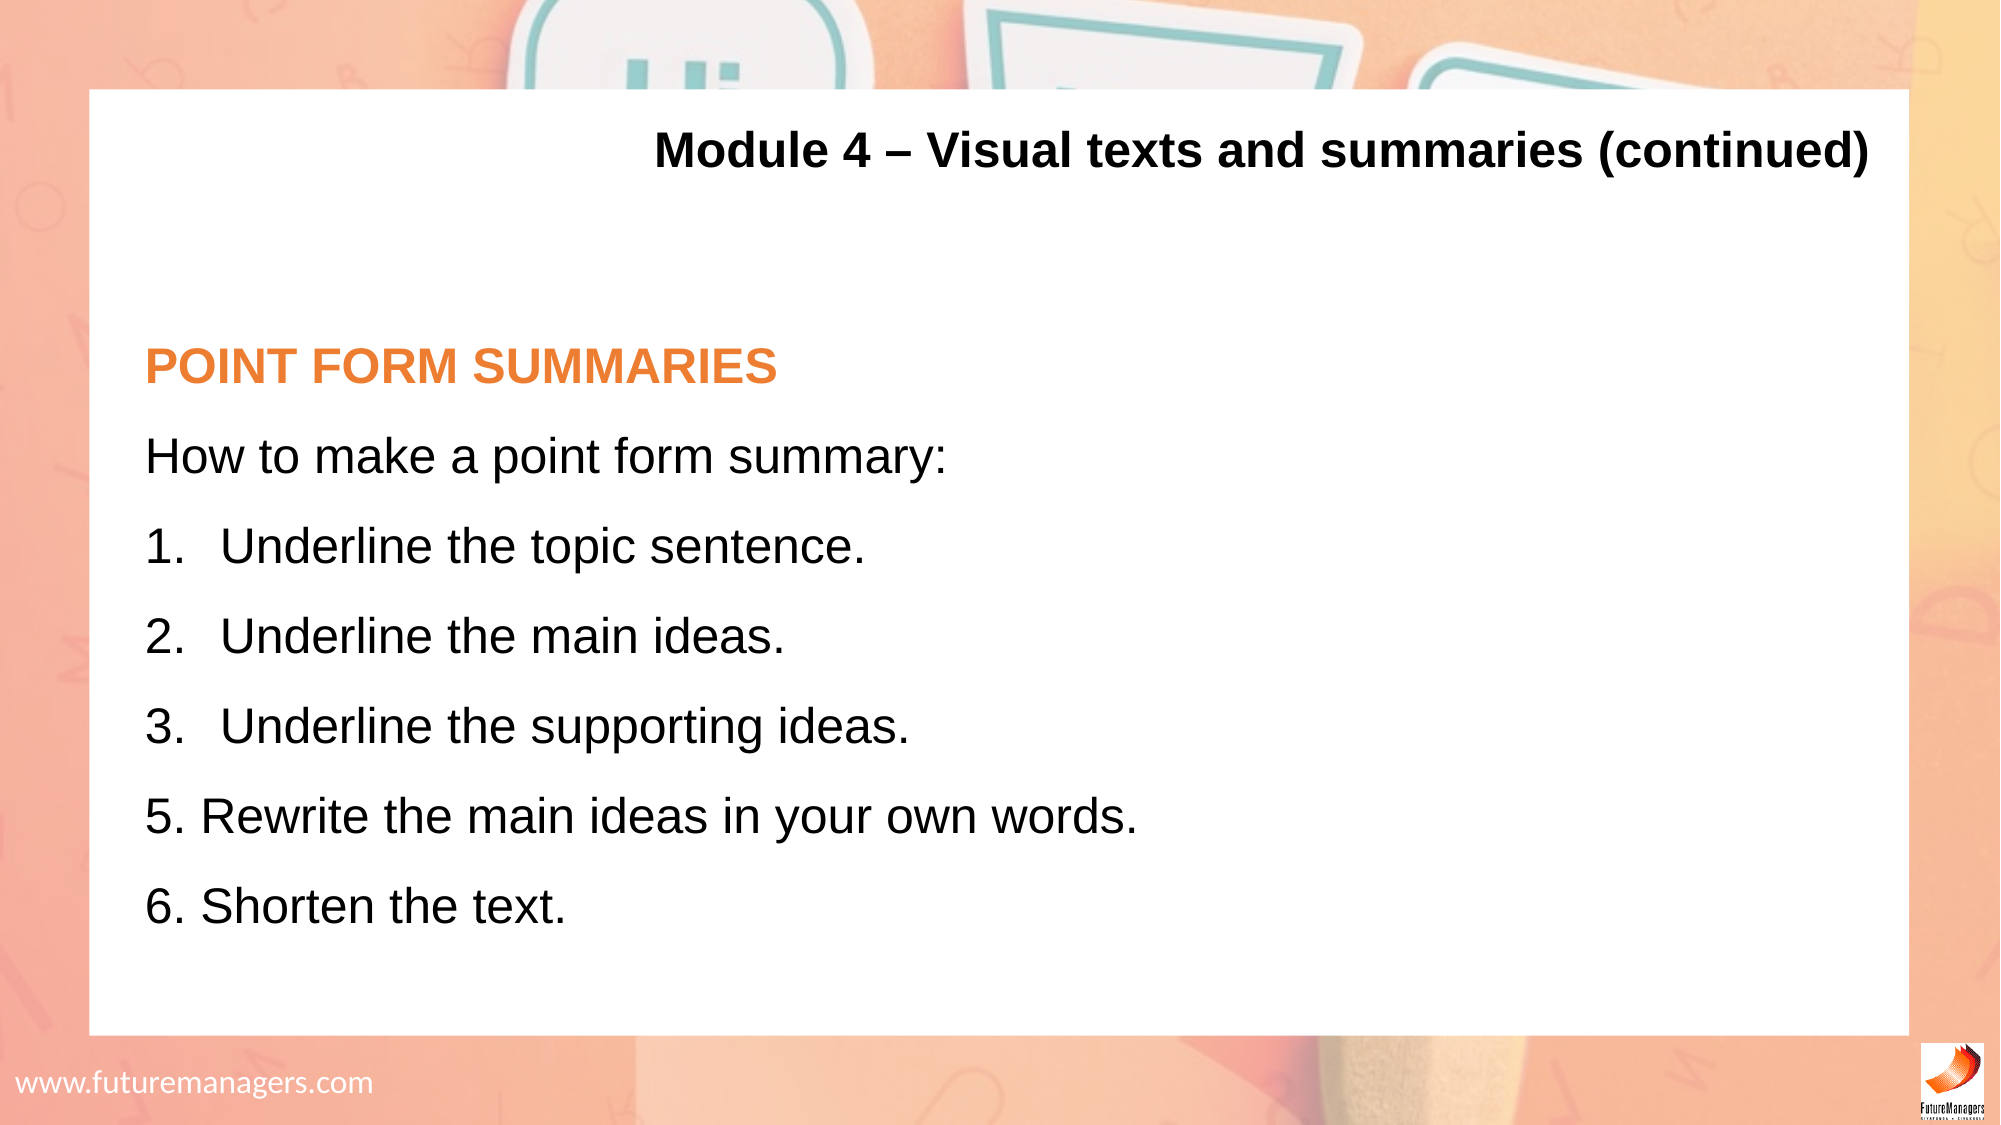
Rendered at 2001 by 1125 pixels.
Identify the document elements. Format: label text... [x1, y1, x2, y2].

text_box [88, 88, 1910, 1037]
picture [1921, 1043, 1984, 1120]
text_box Module 4 – Visual texts and summaries (continued) [109, 109, 1886, 185]
text_box POINT FORM SUMMARIES How to make a point form summary: Underline the topic sentence. Underline the main ideas. Underline the supporting ideas. 5. Rewrite the main ideas in your own words. 6. Shorten the text. [130, 295, 1869, 1031]
text_box www.futuremanagers.com [0, 1052, 1447, 1108]
